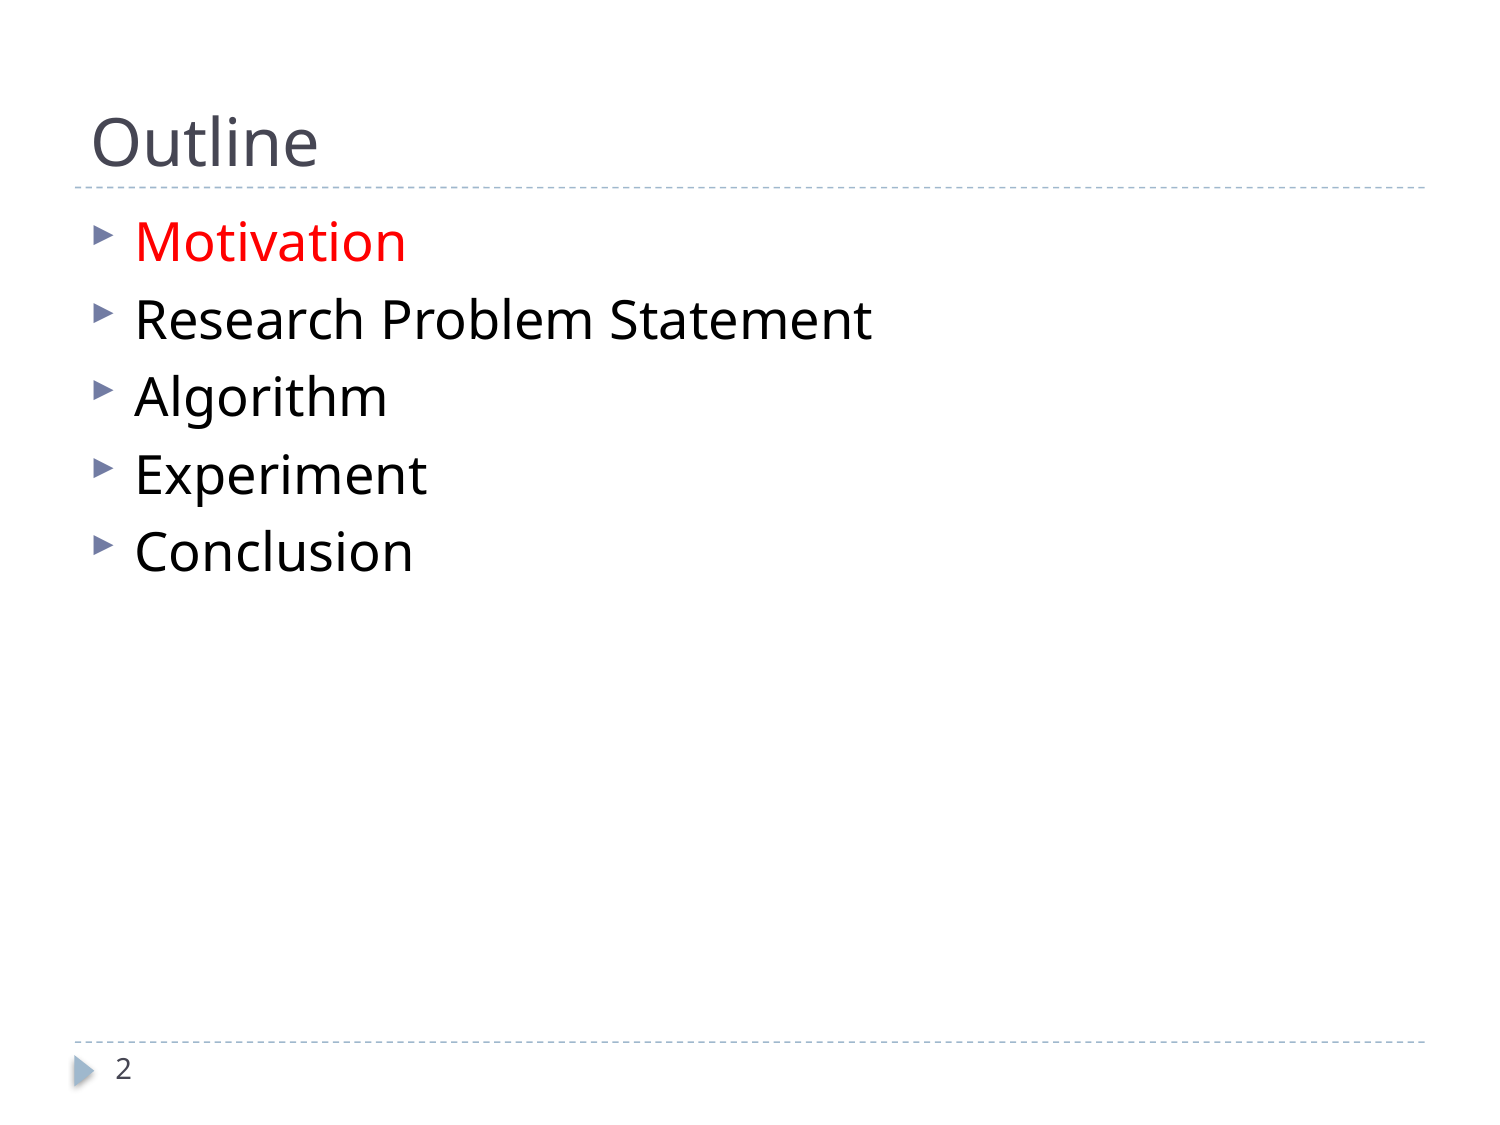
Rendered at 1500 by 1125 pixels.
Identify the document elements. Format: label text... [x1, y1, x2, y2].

title Outline [74, 24, 1426, 188]
list Motivation Research Problem Statement Algorithm Experiment Conclusion [74, 199, 1426, 1011]
slide_number 2 [100, 1042, 426, 1103]
